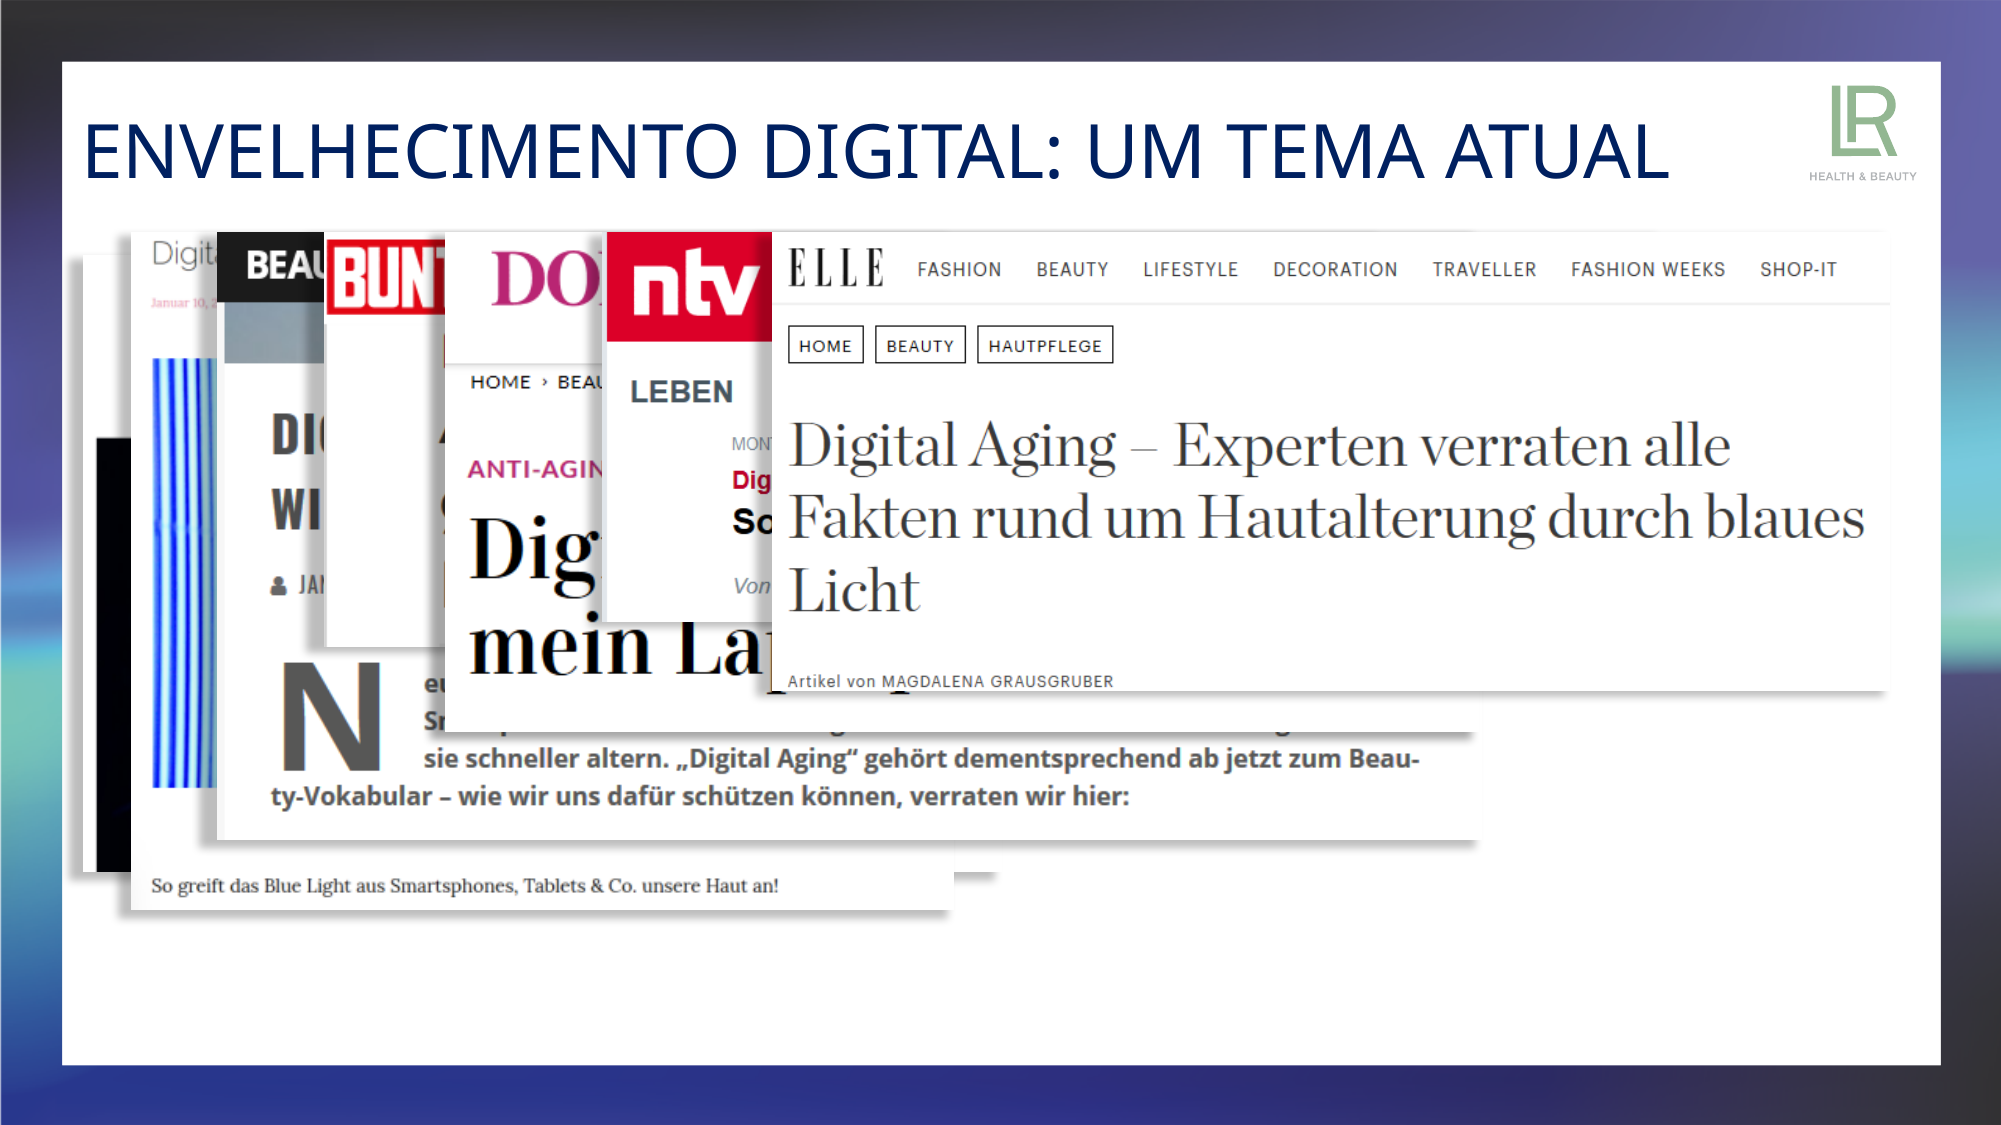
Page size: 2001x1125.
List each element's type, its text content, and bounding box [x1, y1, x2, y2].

text_box ENVELHECIMENTO DIGITAL: UM TEMA ATUAL [81, 94, 1805, 194]
text_box [0, 0, 2000, 1125]
picture [83, 232, 1890, 910]
